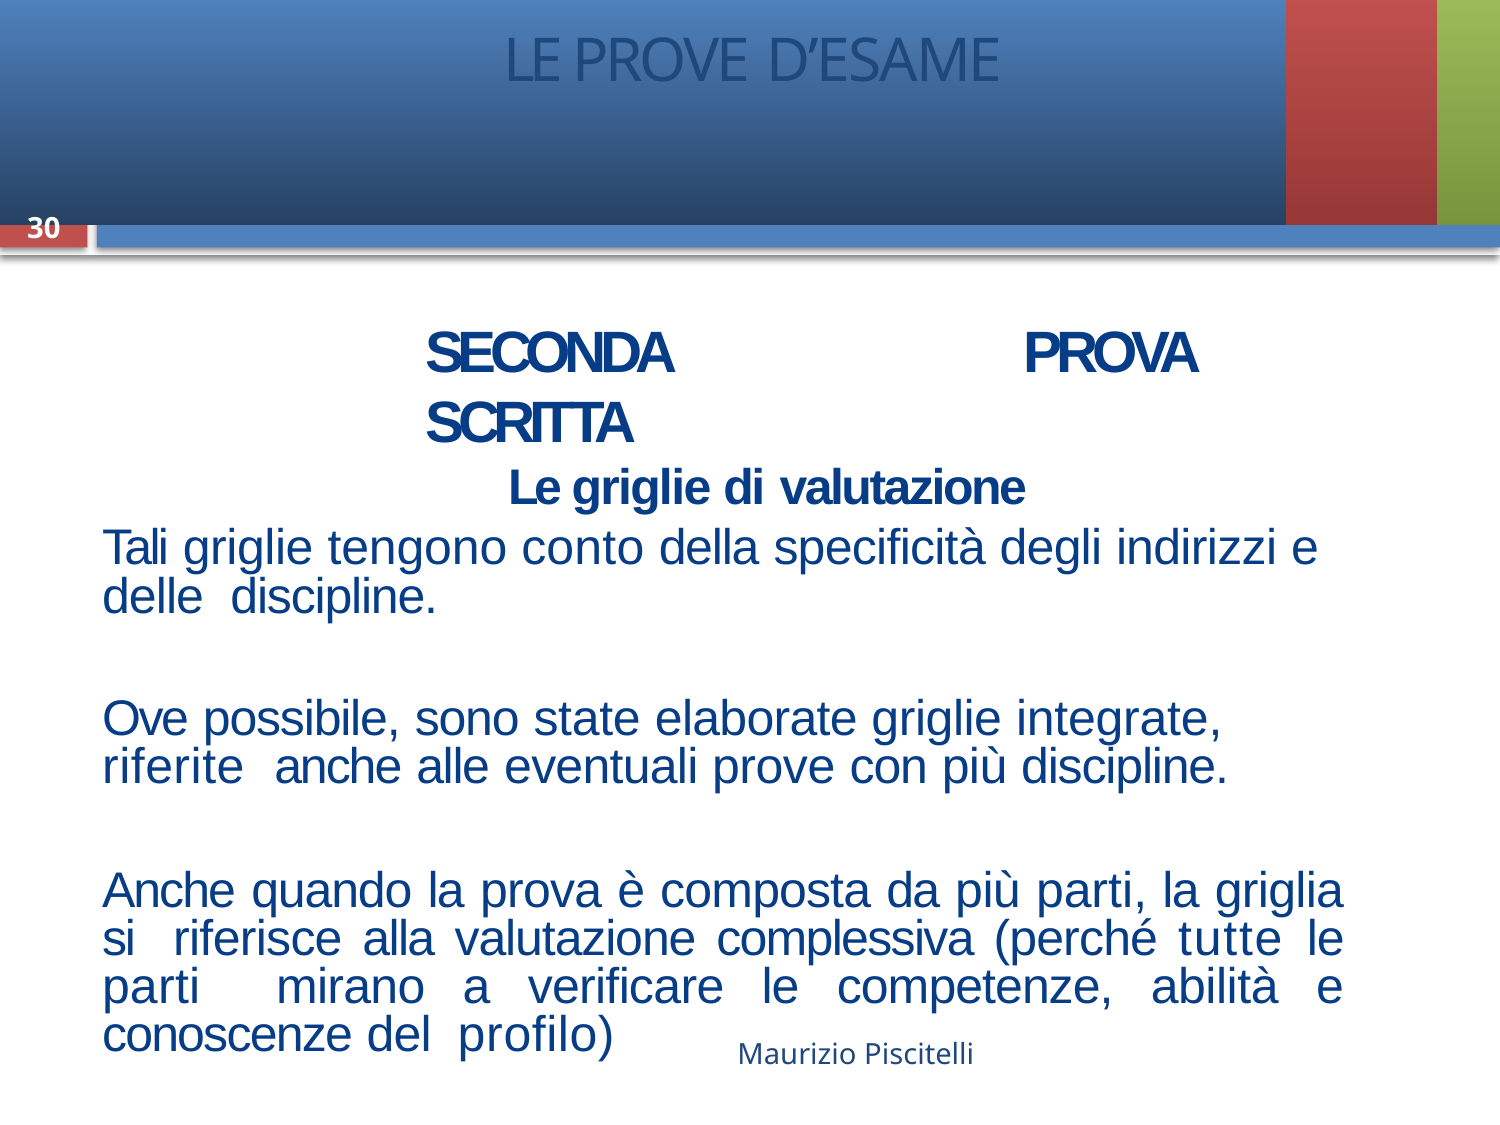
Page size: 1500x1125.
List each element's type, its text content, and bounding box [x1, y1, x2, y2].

text_box SECONDA PROVA SCRITTA Le griglie di valutazione Tali griglie tengono conto della specificità degli indirizzi e delle discipline. Ove possibile, sono state elaborate griglie integrate, riferite anche alle eventuali prove con più discipline. Anche quando la prova è composta da più parti, la griglia si riferisce alla valutazione complessiva (perché tutte le parti mirano a verificare le competenze, abilità e conoscenze del profilo) [99, 312, 1413, 1061]
title LE PROVE D’ESAME [501, 0, 1400, 151]
footer Maurizio Piscitelli [99, 1024, 990, 1085]
slide_number 30 [0, 208, 88, 249]
